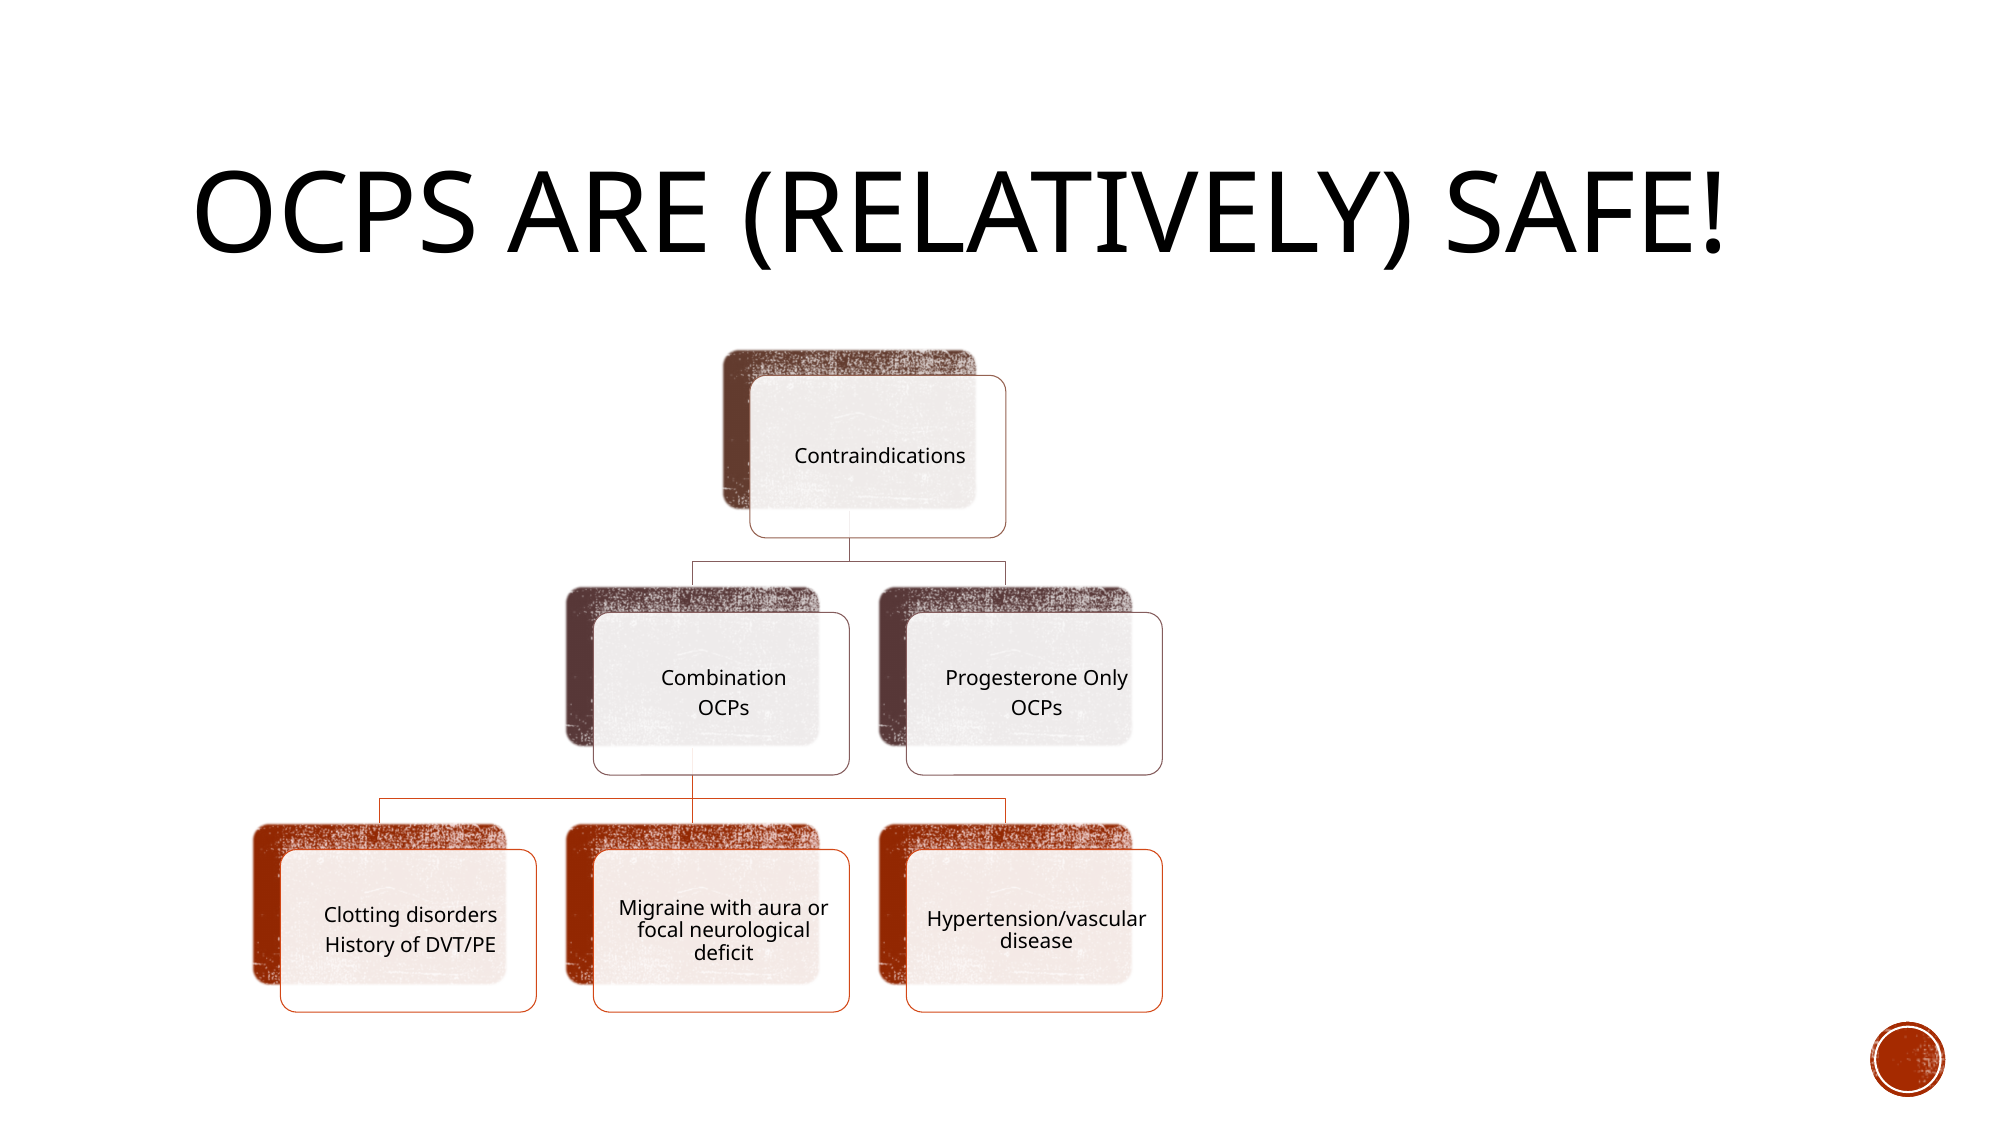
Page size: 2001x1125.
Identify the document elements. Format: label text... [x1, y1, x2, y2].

title OCPs are (relatively) safe! [175, 79, 1826, 344]
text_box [1872, 1024, 1943, 1095]
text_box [178, 350, 1237, 1010]
